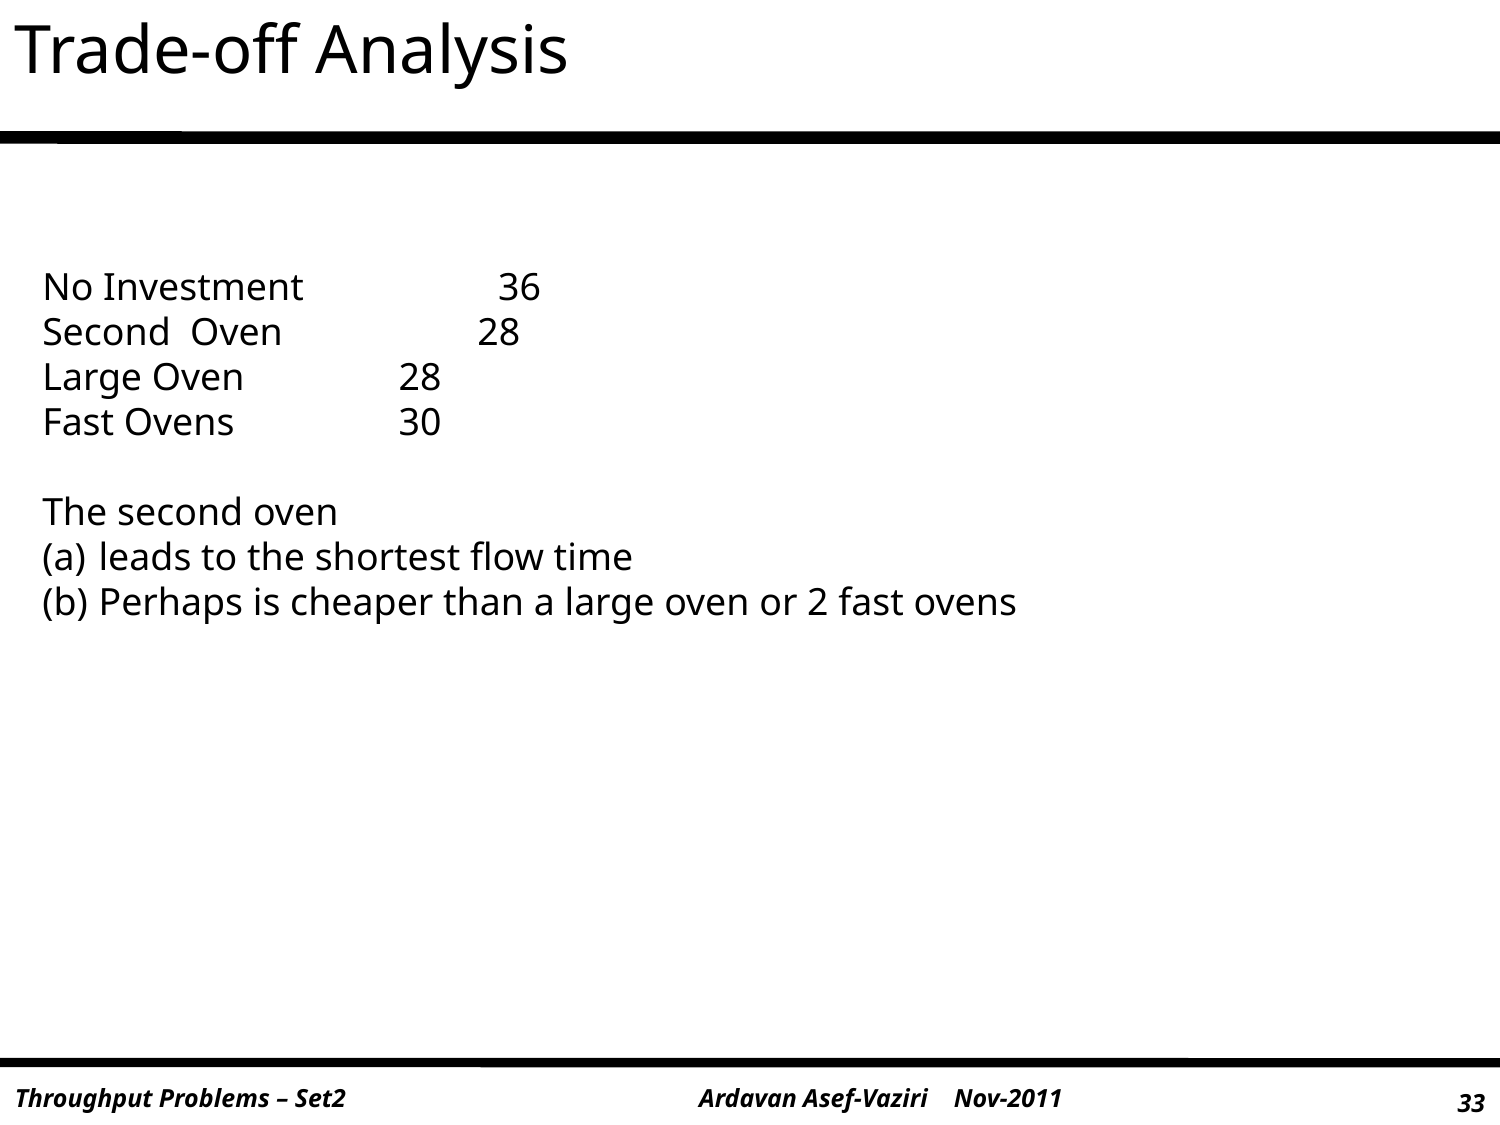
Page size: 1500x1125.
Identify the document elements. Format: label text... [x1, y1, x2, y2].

text_box No Investment 36 Second Oven 28 Large Oven 28 Fast Ovens 30 The second oven leads to the shortest flow time Perhaps is cheaper than a large oven or 2 fast ovens [27, 255, 1033, 631]
text_box Trade-off Analysis [0, 0, 1500, 95]
